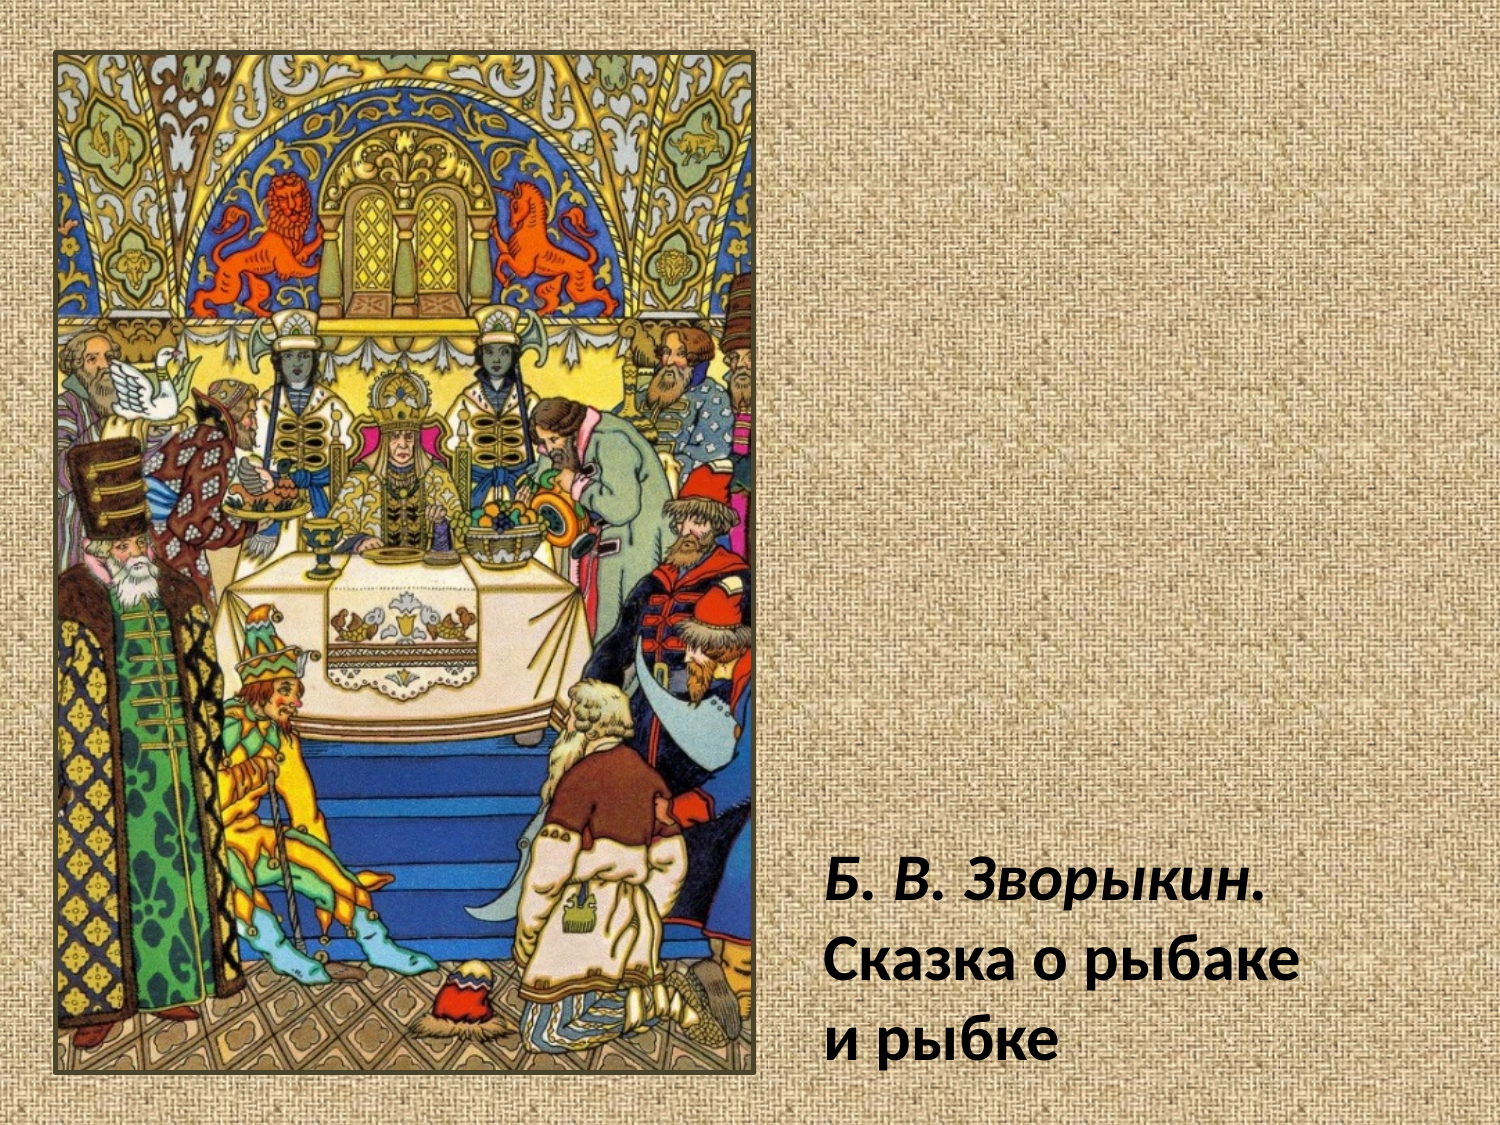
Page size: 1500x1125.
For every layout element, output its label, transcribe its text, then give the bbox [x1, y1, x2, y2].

picture [57, 54, 752, 1071]
text_box Б. В. Зворыкин. Сказка о рыбаке и рыбке [809, 826, 1424, 1081]
